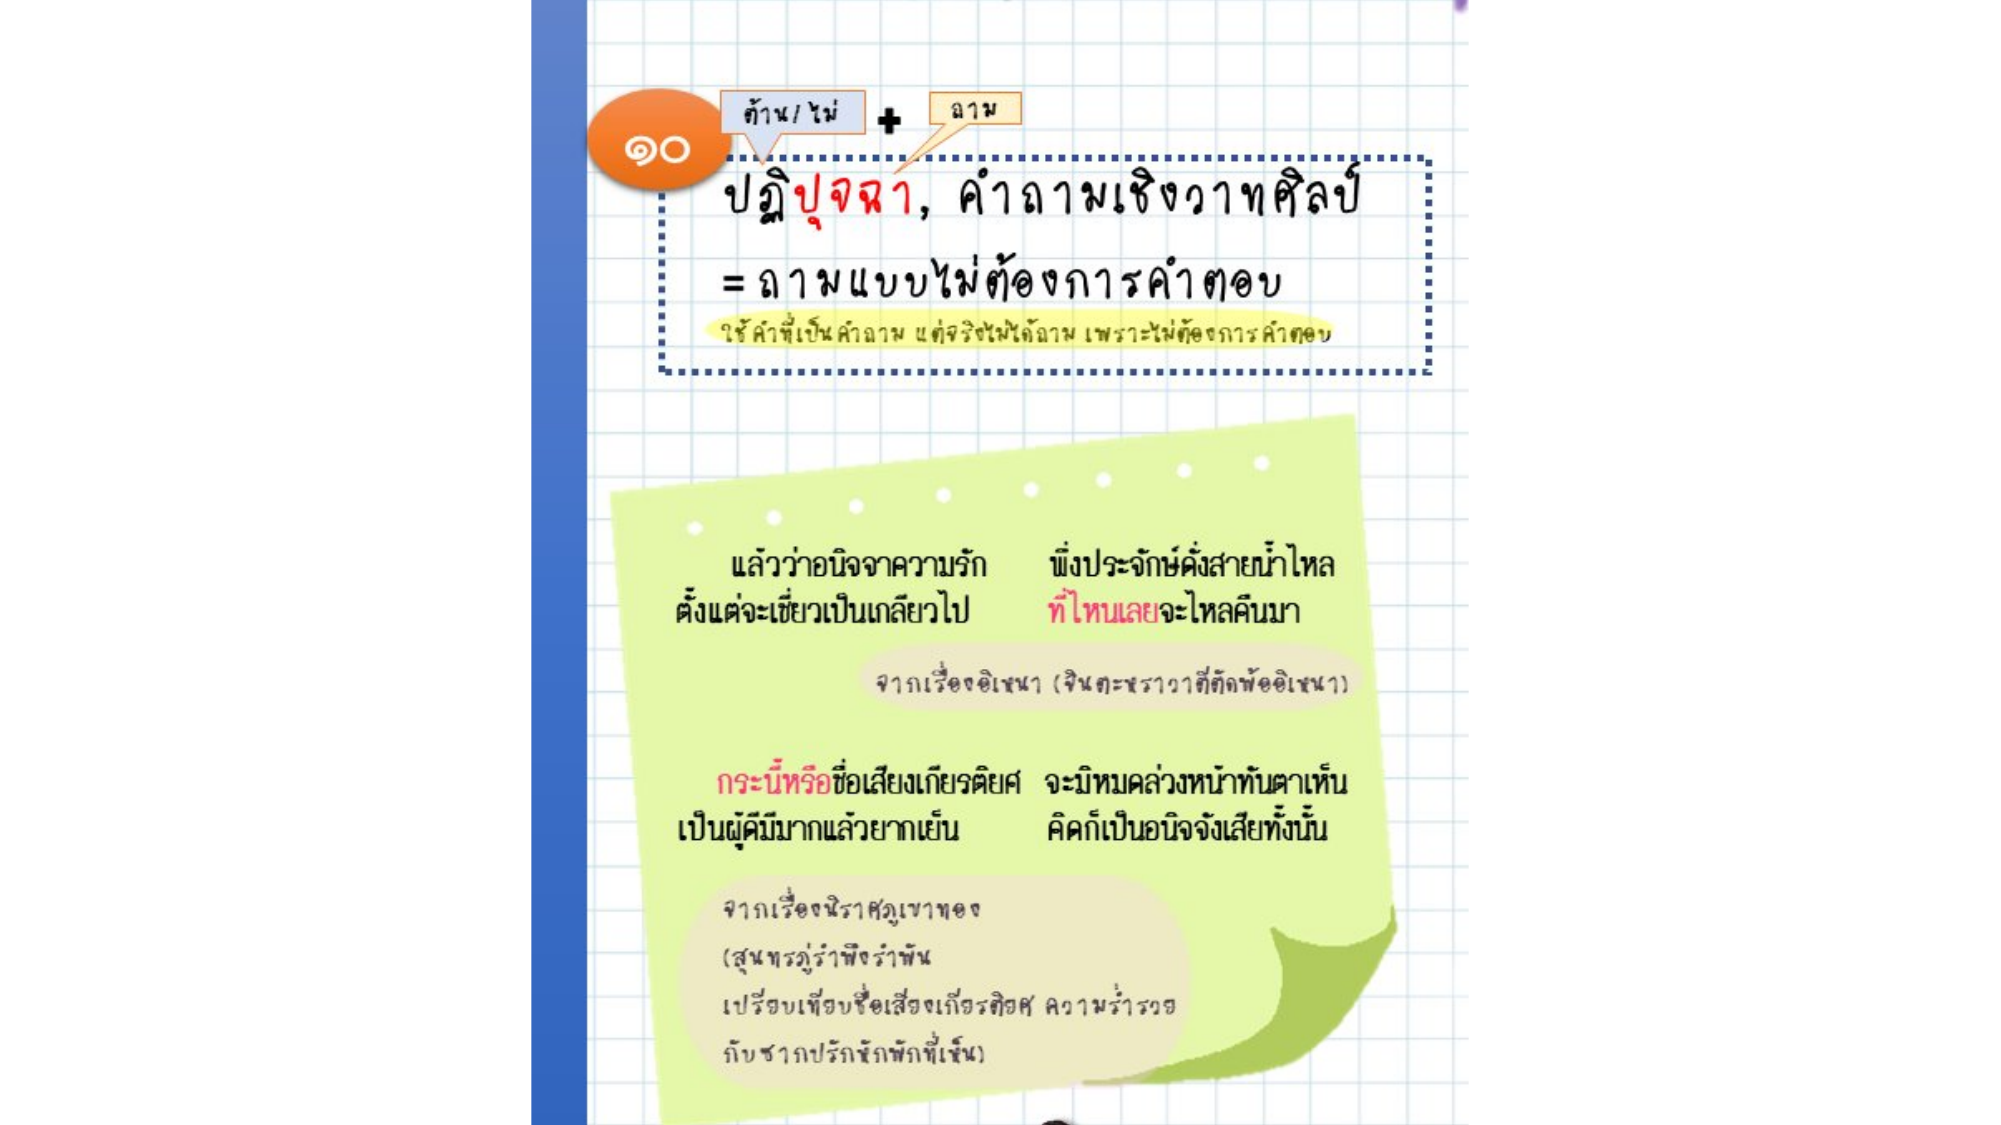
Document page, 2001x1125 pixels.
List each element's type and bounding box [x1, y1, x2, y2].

picture [531, 0, 1469, 1125]
